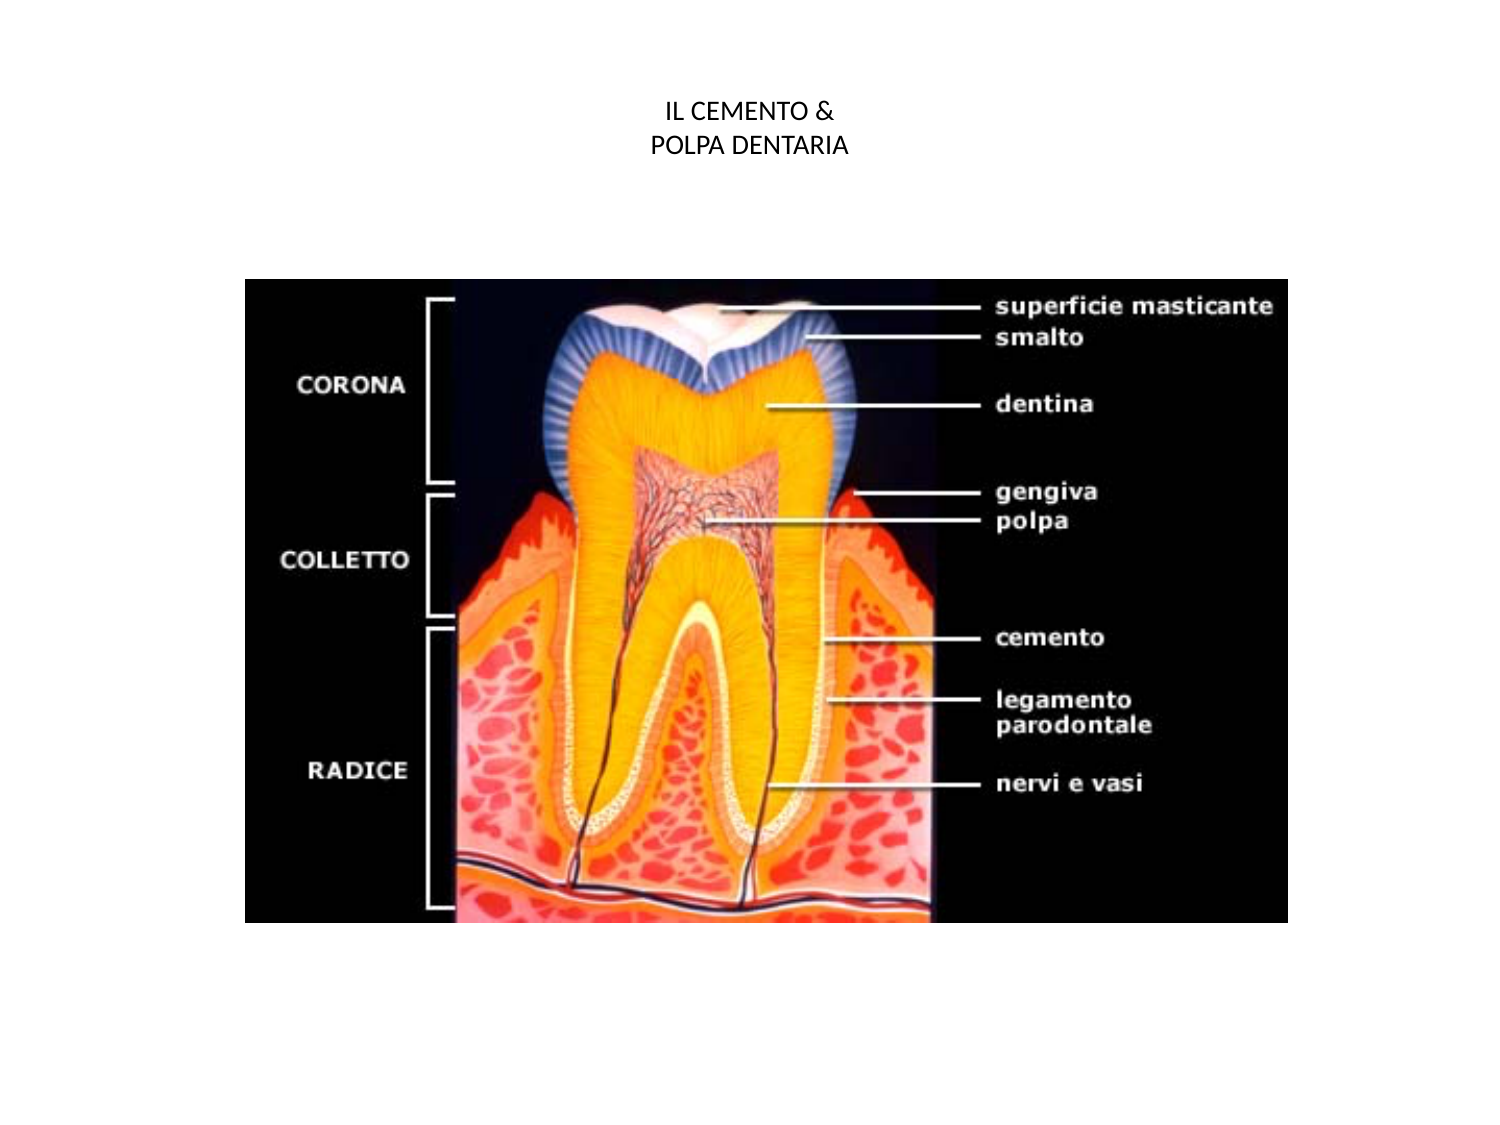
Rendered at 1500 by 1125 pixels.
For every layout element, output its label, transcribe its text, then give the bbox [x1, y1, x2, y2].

title IL CEMENTO & POLPA DENTARIA [112, 83, 1388, 168]
picture [245, 279, 1288, 924]
